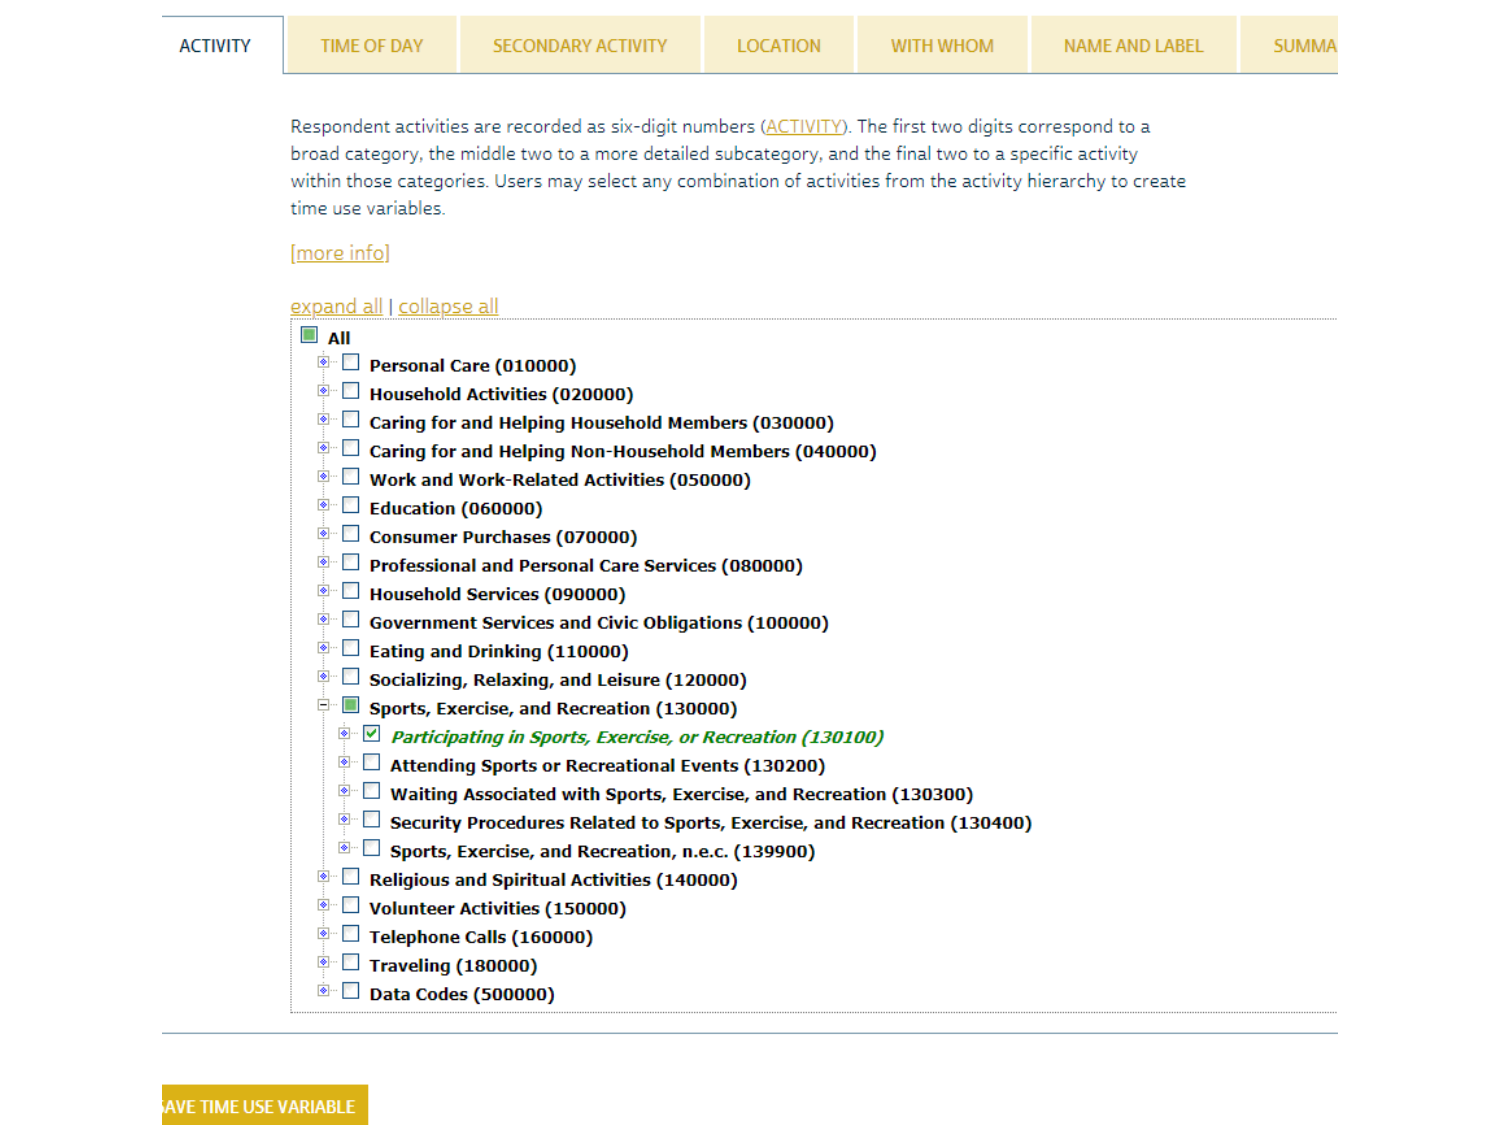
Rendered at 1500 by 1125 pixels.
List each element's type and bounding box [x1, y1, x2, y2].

picture [161, 0, 1339, 1125]
